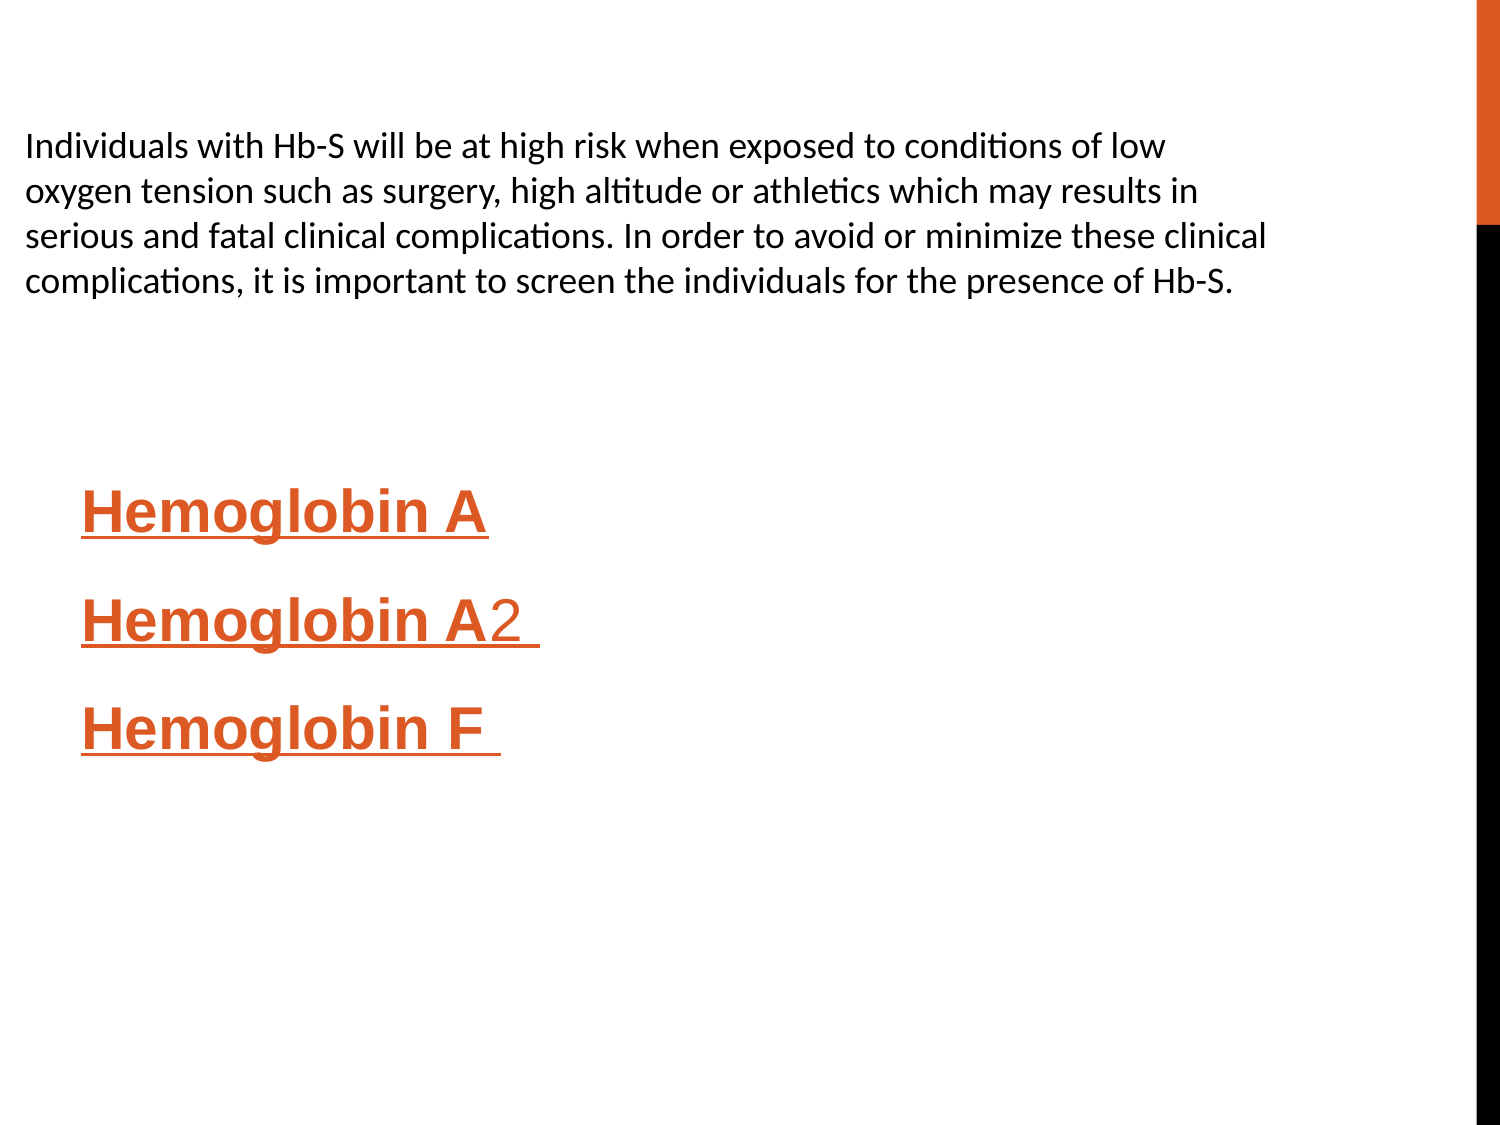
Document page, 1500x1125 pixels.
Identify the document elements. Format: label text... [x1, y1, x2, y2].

text_box Hemoglobin A Hemoglobin A2 Hemoglobin F [66, 355, 817, 770]
text_box Individuals with Hb-S will be at high risk when exposed to conditions of low oxygen tension such as surgery, high altitude or athletics which may results in serious and fatal clinical complications. In order to avoid or minimize these clinical complications, it is important to screen the individuals for the presence of Hb-S. [10, 113, 1471, 309]
